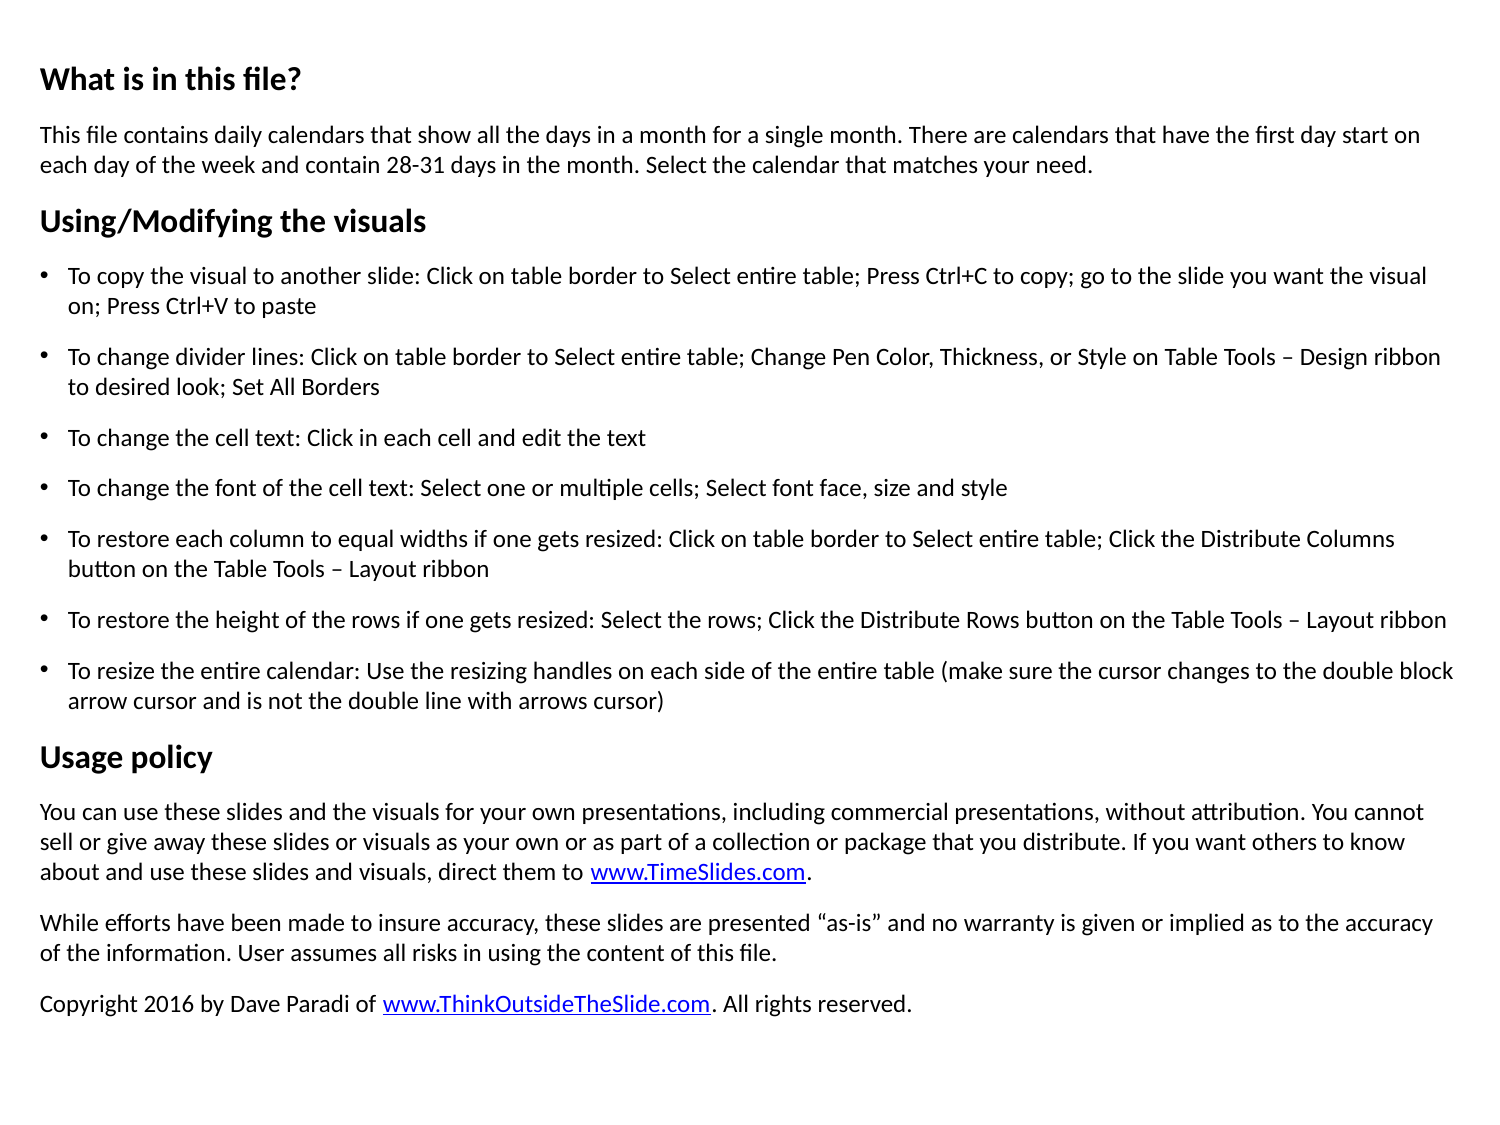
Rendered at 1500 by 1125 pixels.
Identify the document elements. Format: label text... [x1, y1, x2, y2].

text_box What is in this file? This file contains daily calendars that show all the days in a month for a single month. There are calendars that have the first day start on each day of the week and contain 28-31 days in the month. Select the calendar that matches your need. Using/Modifying the visuals To copy the visual to another slide: Click on table border to Select entire table; Press Ctrl+C to copy; go to the slide you want the visual on; Press Ctrl+V to paste To change divider lines: Click on table border to Select entire table; Change Pen Color, Thickness, or Style on Table Tools – Design ribbon to desired look; Set All Borders To change the cell text: Click in each cell and edit the text To change the font of the cell text: Select one or multiple cells; Select font face, size and style To restore each column to equal widths if one gets resized: Click on table border to Select entire table; Click the Distribute Columns button on the Table Tools – Layout ribbon To restore the height of the rows if one gets resized: Select the rows; Click the Distribute Rows button on the Table Tools – Layout ribbon To resize the entire calendar: Use the resizing handles on each side of the entire table (make sure the cursor changes to the double block arrow cursor and is not the double line with arrows cursor) Usage policy You can use these slides and the visuals for your own presentations, including commercial presentations, without attribution. You cannot sell or give away these slides or visuals as your own or as part of a collection or package that you distribute. If you want others to know about and use these slides and visuals, direct them to www.TimeSlides.com. While efforts have been made to insure accuracy, these slides are presented “as-is” and no warranty is given or implied as to the accuracy of the information. User assumes all risks in using the content of this file. Copyright 2016 by Dave Paradi of www.ThinkOutsideTheSlide.com. All rights reserved. [24, 49, 1475, 1025]
